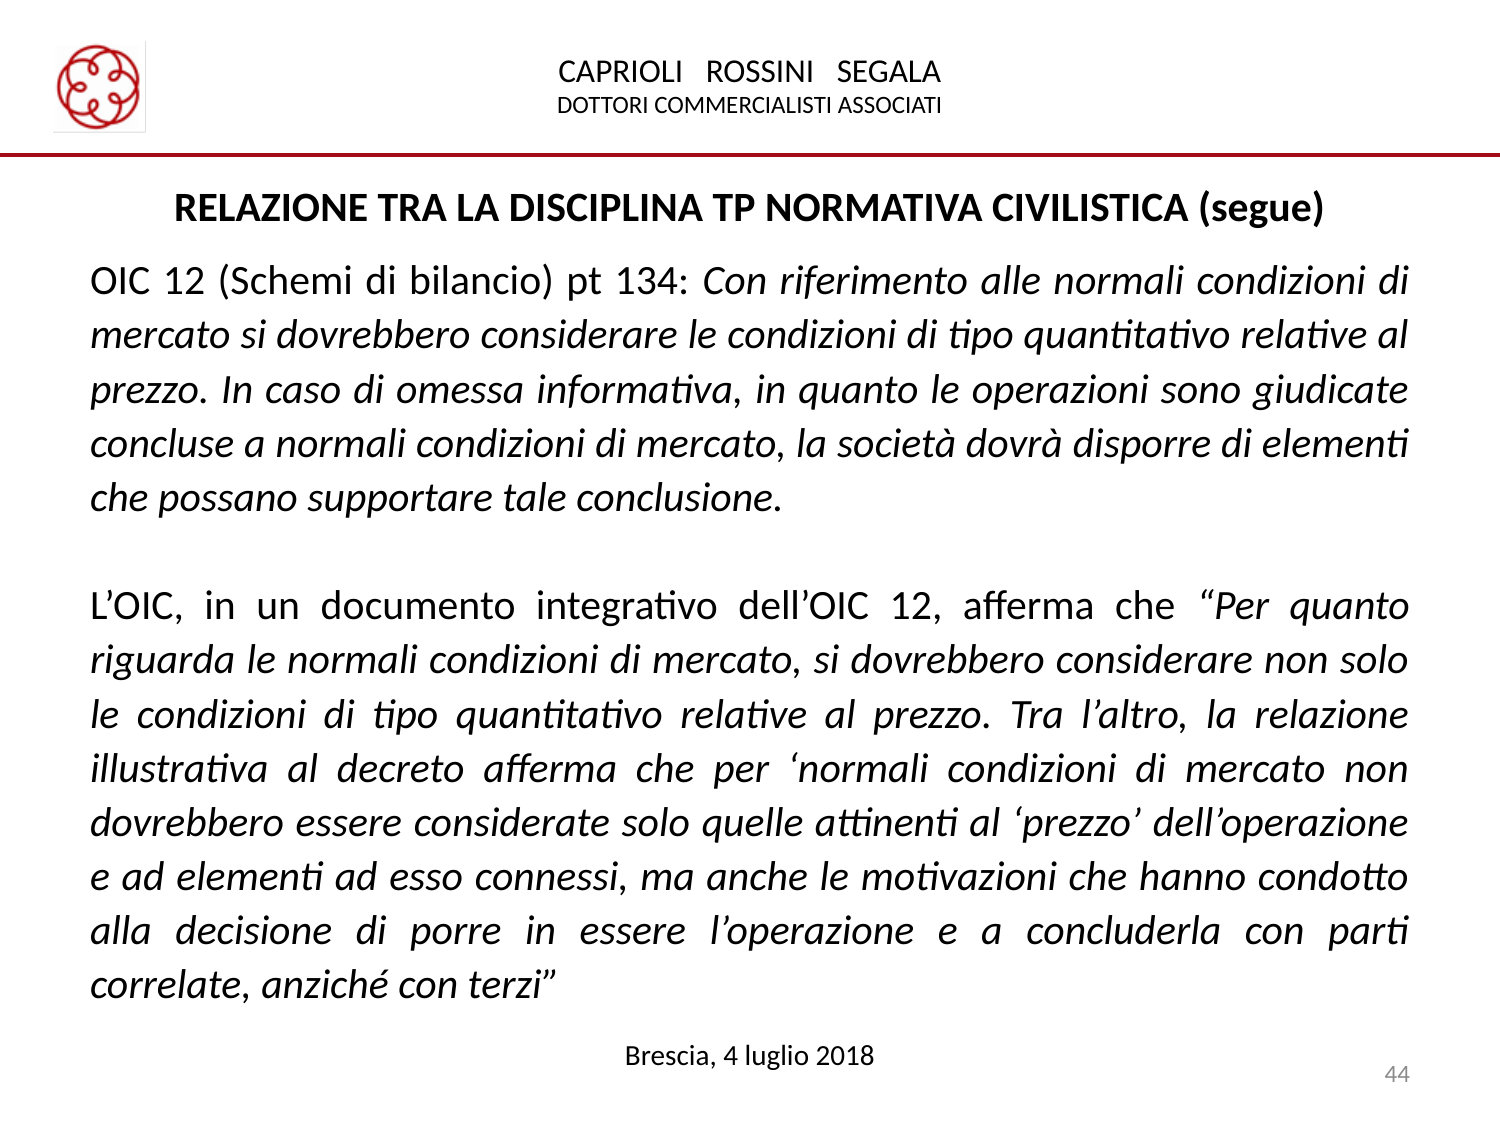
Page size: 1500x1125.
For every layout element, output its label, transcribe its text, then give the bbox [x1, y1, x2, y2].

picture [52, 41, 149, 134]
title CAPRIOLI ROSSINI SEGALA dottori commercialisti associati [75, 37, 1425, 154]
title CAPRIOLI ROSSINI SEGALA dottori commercialisti associati [75, 164, 1425, 241]
text_box Brescia, 4 luglio 2018 [374, 987, 1125, 1079]
list OIC 12 (Schemi di bilancio) pt 134: Con riferimento alle normali condizioni di mercato si dovrebbero considerare le condizioni di tipo quantitativo relative al prezzo. In caso di omessa informativa, in quanto le operazioni sono giudicate concluse a normali condizioni di mercato, la società dovrà disporre di elementi che possano supportare tale conclusione. L’OIC, in un documento integrativo dell’OIC 12, afferma che “Per quanto riguarda le normali condizioni di mercato, si dovrebbero considerare non solo le condizioni di tipo quantitativo relative al prezzo. Tra l’altro, la relazione illustrativa al decreto afferma che per ‘normali condizioni di mercato non dovrebbero essere considerate solo quelle attinenti al ‘prezzo’ dell’operazione e ad elementi ad esso connessi, ma anche le motivazioni che hanno condotto alla decisione di porre in essere l’operazione e a concluderla con parti correlate, anziché con terzi” [75, 241, 1425, 1014]
text_box RELAZIONE TRA LA DISCIPLINA TP NORMATIVA CIVILISTICA (segue) [135, 172, 1365, 238]
slide_number 44 [1074, 1042, 1425, 1103]
